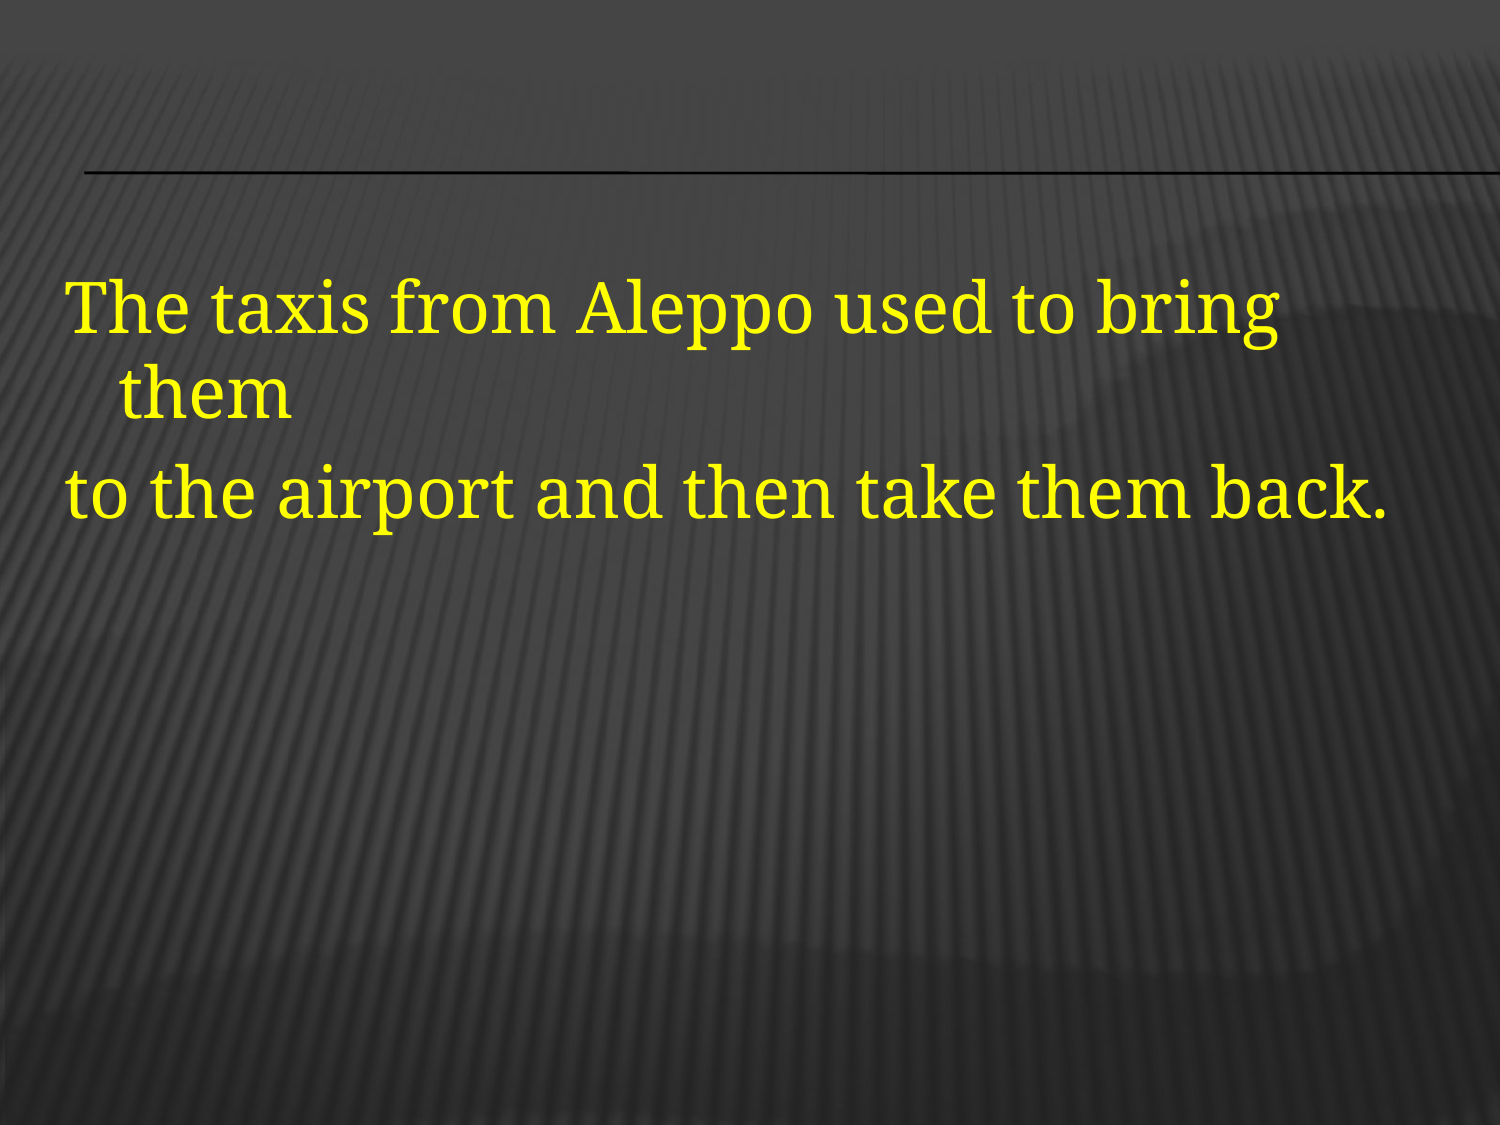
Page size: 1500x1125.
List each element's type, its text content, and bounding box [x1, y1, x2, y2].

list The taxis from Aleppo used to bring them to the airport and then take them back. [50, 254, 1475, 610]
